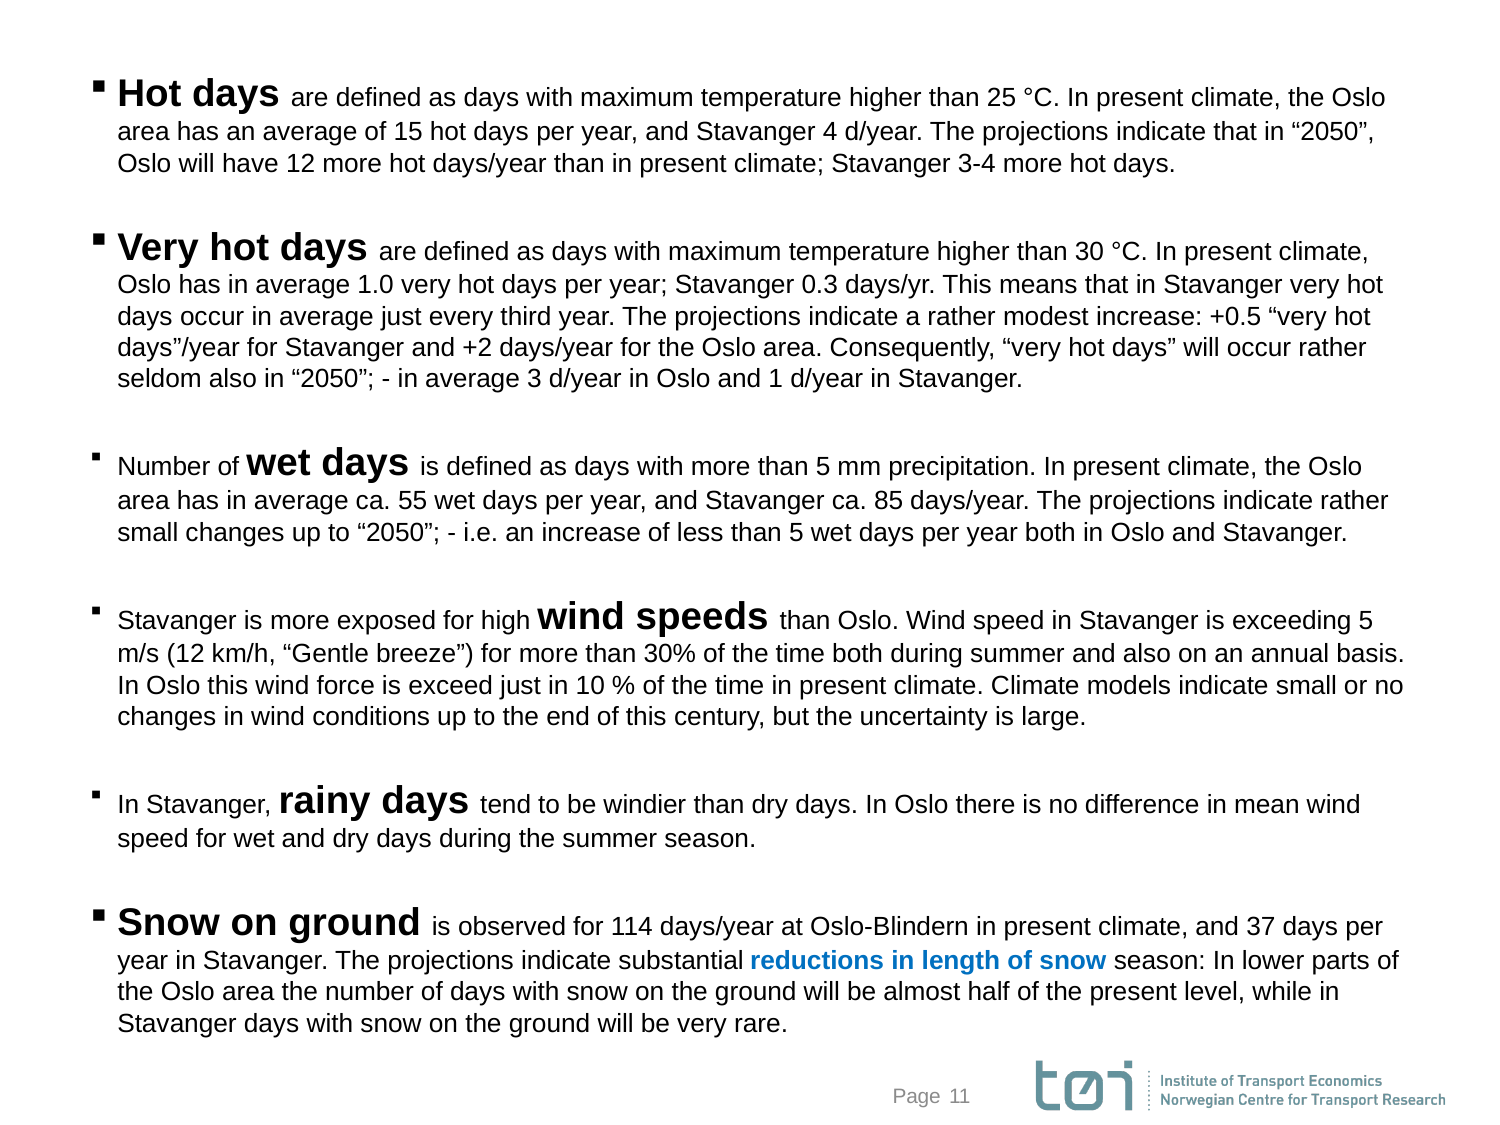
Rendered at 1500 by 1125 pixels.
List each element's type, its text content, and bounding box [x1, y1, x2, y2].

picture [1033, 1058, 1447, 1111]
slide_number 11 [949, 1073, 1022, 1118]
list Hot days are defined as days with maximum temperature higher than 25 °C. In present climate, the Oslo area has an average of 15 hot days per year, and Stavanger 4 d/year. The projections indicate that in “2050”, Oslo will have 12 more hot days/year than in present climate; Stavanger 3-4 more hot days. Very hot days are defined as days with maximum temperature higher than 30 °C. In present climate, Oslo has in average 1.0 very hot days per year; Stavanger 0.3 days/yr. This means that in Stavanger very hot days occur in average just every third year. The projections indicate a rather modest increase: +0.5 “very hot days”/year for Stavanger and +2 days/year for the Oslo area. Consequently, “very hot days” will occur rather seldom also in “2050”; - in average 3 d/year in Oslo and 1 d/year in Stavanger. Number of wet days is defined as days with more than 5 mm precipitation. In present climate, the Oslo area has in average ca. 55 wet days per year, and Stavanger ca. 85 days/year. The projections indicate rather small changes up to “2050”; - i.e. an increase of less than 5 wet days per year both in Oslo and Stavanger. Stavanger is more exposed for high wind speeds than Oslo. Wind speed in Stavanger is exceeding 5 m/s (12 km/h, “Gentle breeze”) for more than 30% of the time both during summer and also on an annual basis. In Oslo this wind force is exceed just in 10 % of the time in present climate. Climate models indicate small or no changes in wind conditions up to the end of this century, but the uncertainty is large. In Stavanger, rainy days tend to be windier than dry days. In Oslo there is no difference in mean wind speed for wet and dry days during the summer season. Snow on ground is observed for 114 days/year at Oslo-Blindern in present climate, and 37 days per year in Stavanger. The projections indicate substantial reductions in length of snow season: In lower parts of the Oslo area the number of days with snow on the ground will be almost half of the present level, while in Stavanger days with snow on the ground will be very rare. [75, 30, 1425, 1074]
